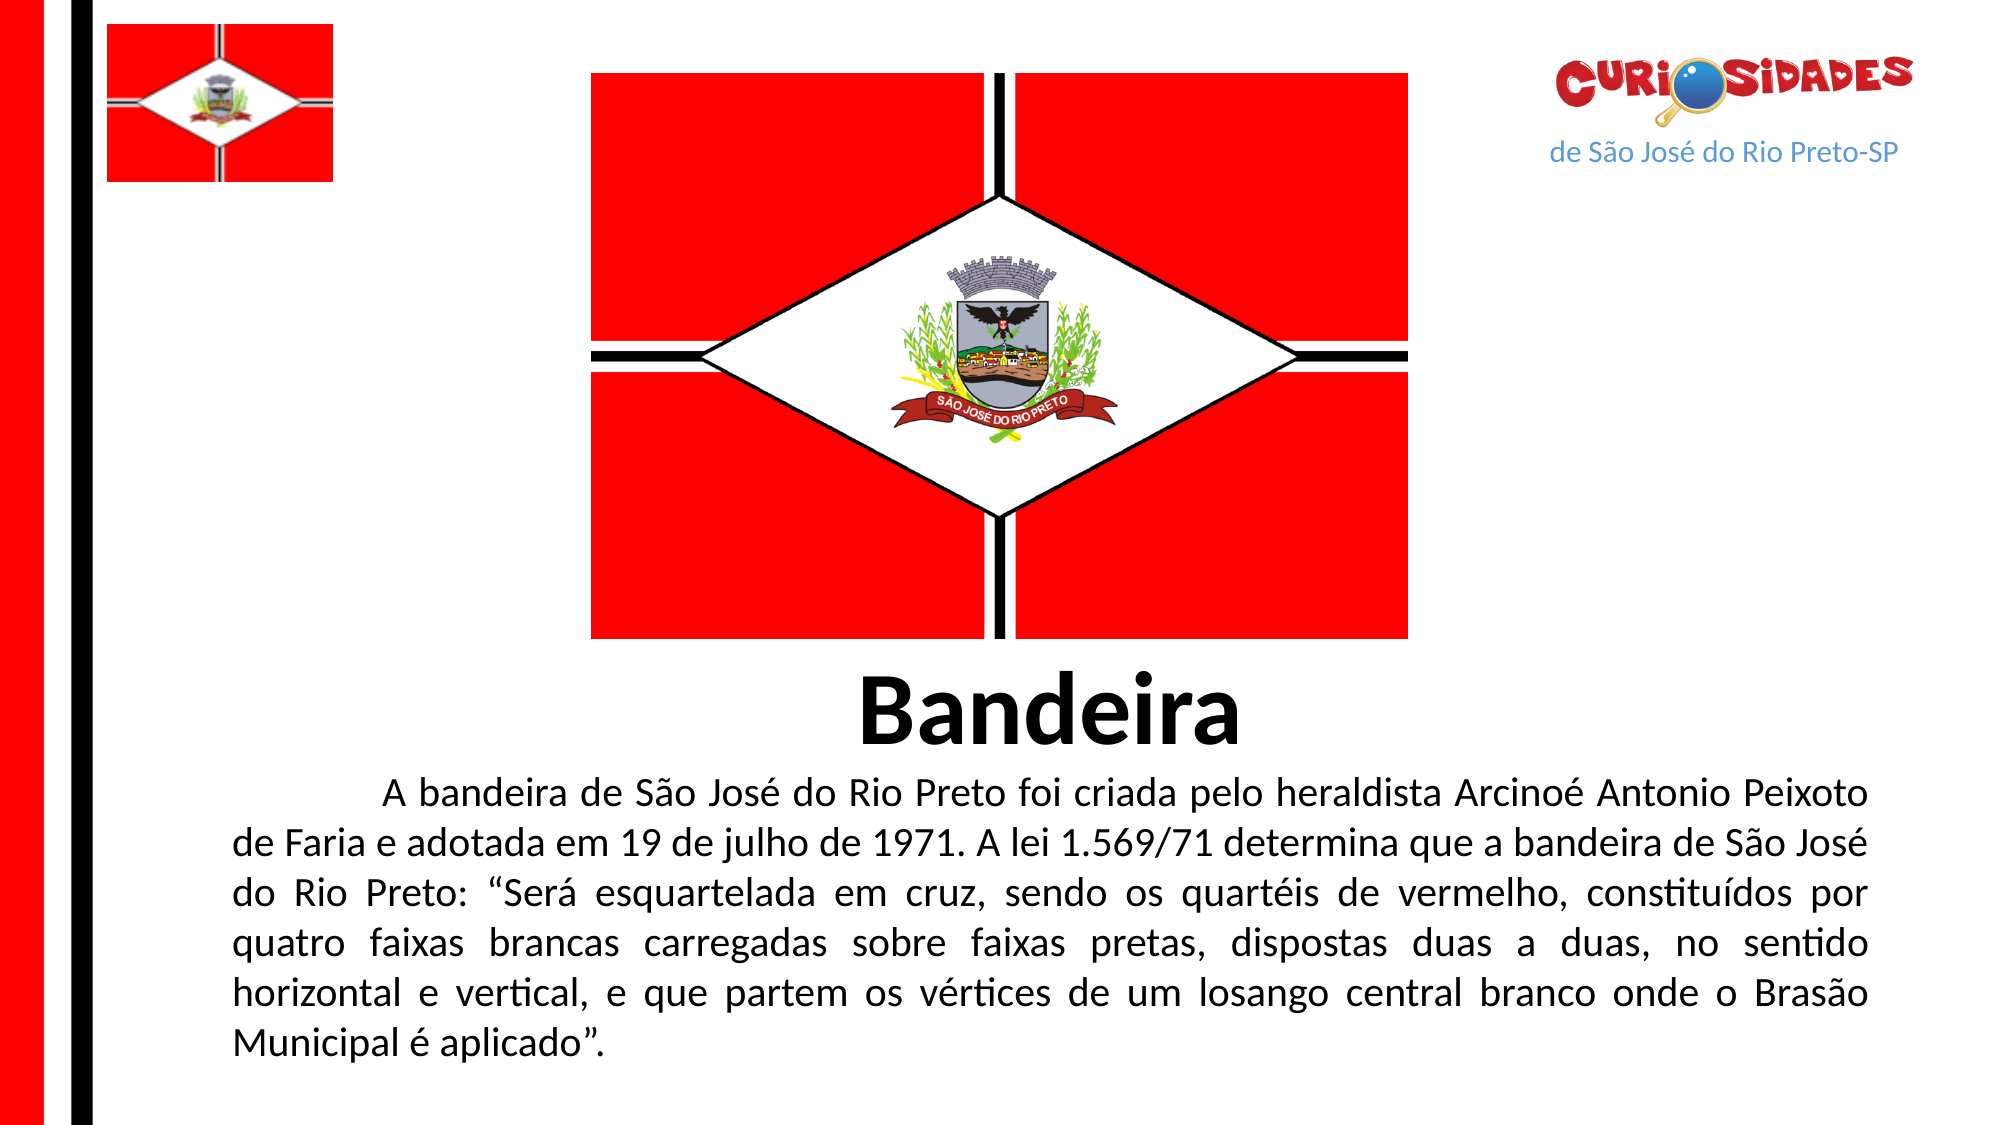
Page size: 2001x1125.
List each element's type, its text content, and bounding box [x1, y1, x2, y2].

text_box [1537, 16, 1929, 157]
picture [107, 24, 333, 182]
text_box Bandeira A bandeira de São José do Rio Preto foi criada pelo heraldista Arcinoé Antonio Peixoto de Faria e adotada em 19 de julho de 1971. A lei 1.569/71 determina que a bandeira de São José do Rio Preto: “Será esquartelada em cruz, sendo os quartéis de vermelho, constituídos por quatro faixas brancas carregadas sobre faixas pretas, dispostas duas a duas, no sentido horizontal e vertical, e que partem os vértices de um losango central branco onde o Brasão Municipal é aplicado”. [217, 632, 1885, 1073]
picture [591, 73, 1409, 639]
text_box [70, 0, 94, 1125]
text_box [43, 0, 70, 1125]
text_box [0, 0, 43, 1125]
